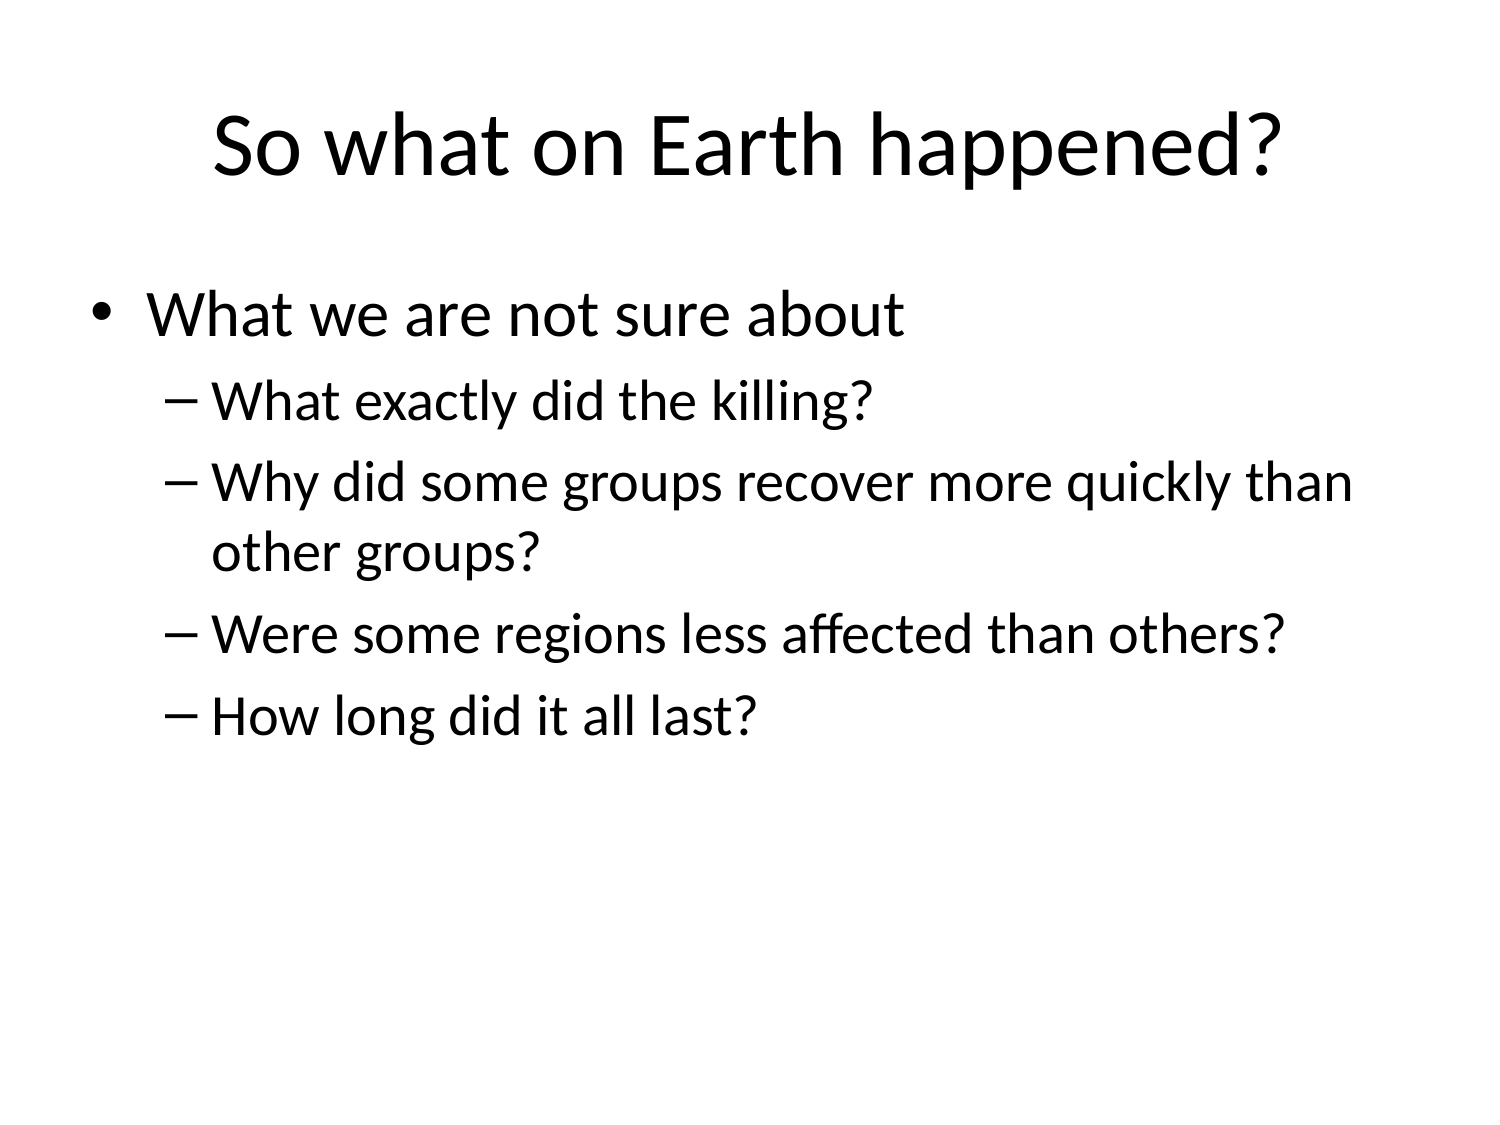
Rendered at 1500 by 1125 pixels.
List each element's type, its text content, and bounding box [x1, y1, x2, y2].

list What we are not sure about What exactly did the killing? Why did some groups recover more quickly than other groups? Were some regions less affected than others? How long did it all last? [75, 262, 1425, 1005]
title So what on Earth happened? [75, 45, 1425, 233]
